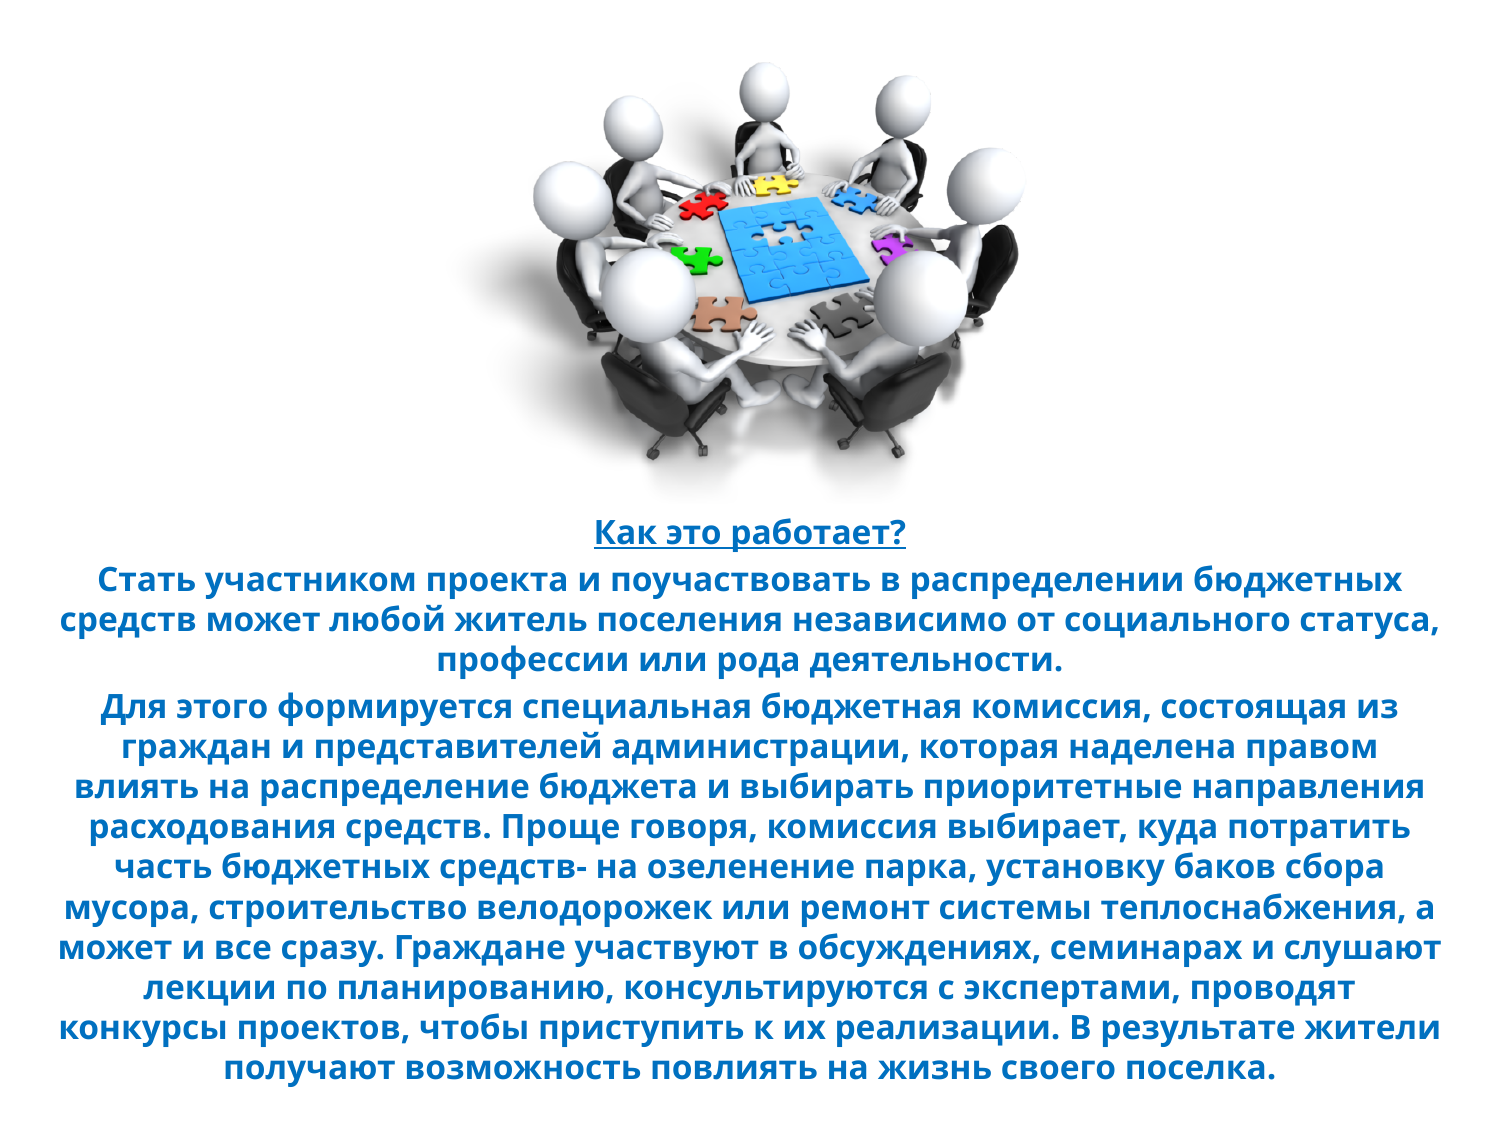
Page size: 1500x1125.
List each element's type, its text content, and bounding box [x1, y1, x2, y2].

subtitle Как это работает? Стать участником проекта и поучаствовать в распределении бюджетных средств может любой житель поселения независимо от социального статуса, профессии или рода деятельности. Для этого формируется специальная бюджетная комиссия, состоящая из граждан и представителей администрации, которая наделена правом влиять на распределение бюджета и выбирать приоритетные направления расходования средств. Проще говоря, комиссия выбирает, куда потратить часть бюджетных средств- на озеленение парка, установку баков сбора мусора, строительство велодорожек или ремонт системы теплоснабжения, а может и все сразу. Граждане участвуют в обсуждениях, семинарах и слушают лекции по планированию, консультируются с экспертами, проводят конкурсы проектов, чтобы приступить к их реализации. В результате жители получают возможность повлиять на жизнь своего поселка. [41, 503, 1459, 1094]
picture [430, 54, 1117, 504]
